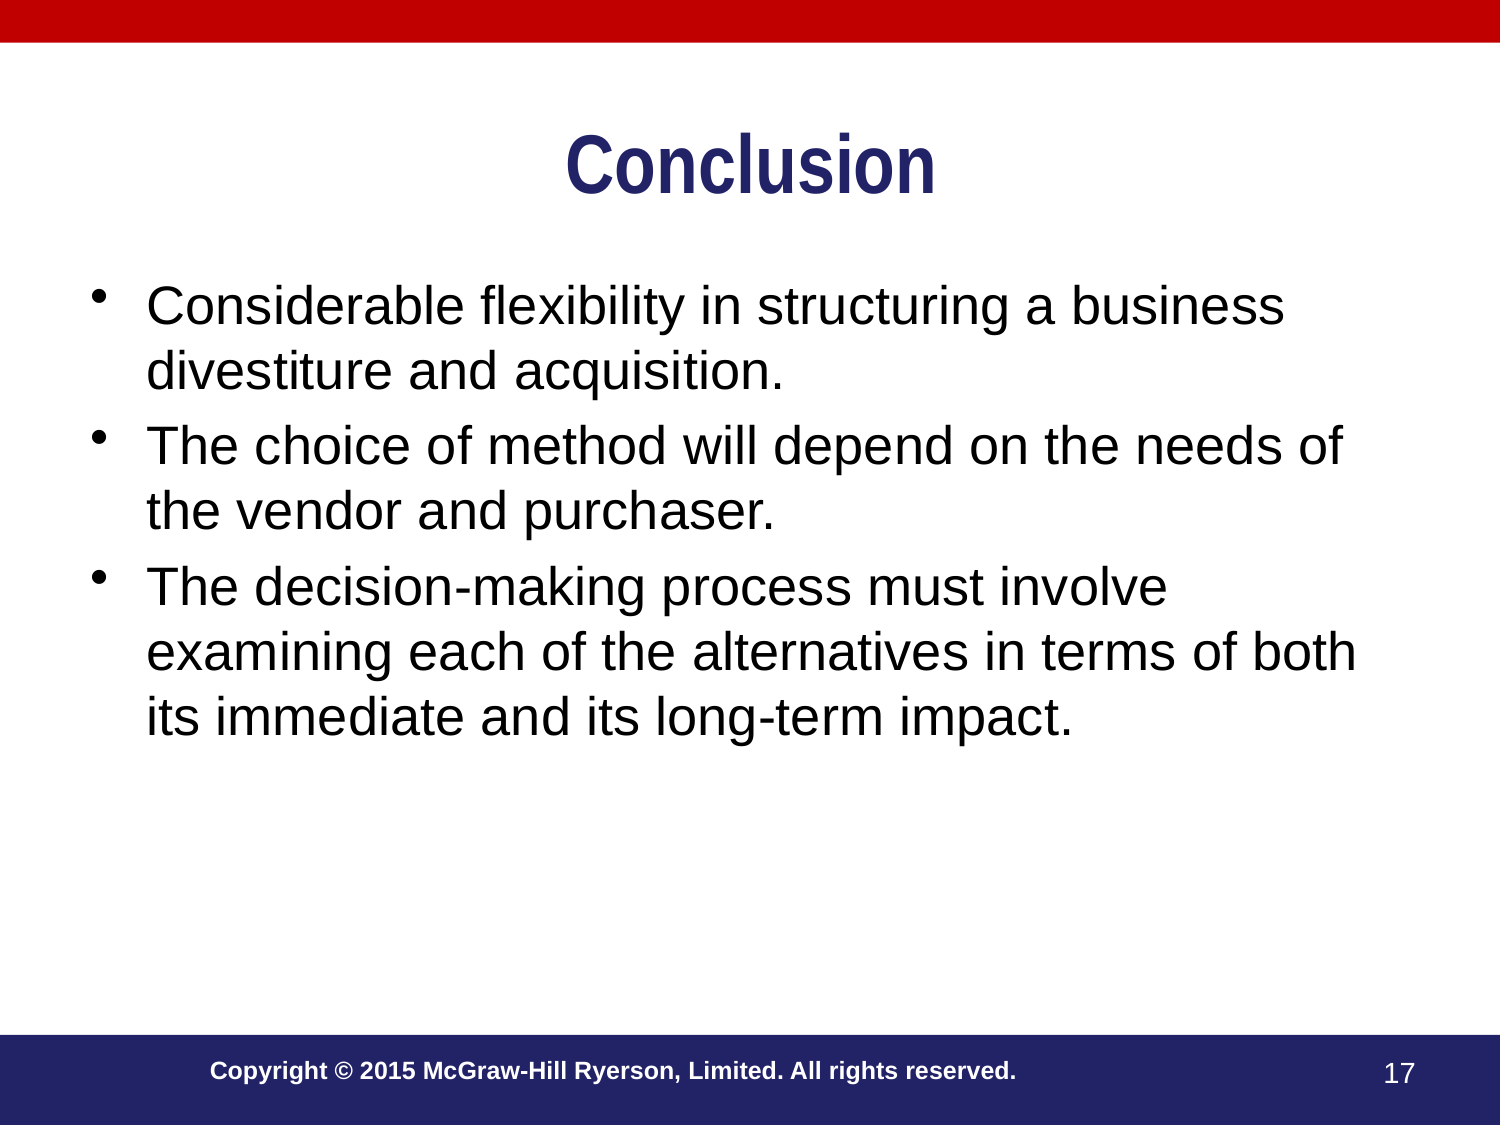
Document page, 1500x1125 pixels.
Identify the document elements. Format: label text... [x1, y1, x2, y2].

title Conclusion [76, 66, 1428, 255]
footer Copyright © 2015 McGraw-Hill Ryerson, Limited. All rights reserved. [100, 1046, 1080, 1125]
list Considerable flexibility in structuring a business divestiture and acquisition. The choice of method will depend on the needs of the vendor and purchaser. The decision-making process must involve examining each of the alternatives in terms of both its immediate and its long-term impact. [75, 262, 1425, 1005]
slide_number 17 [1080, 1046, 1431, 1125]
